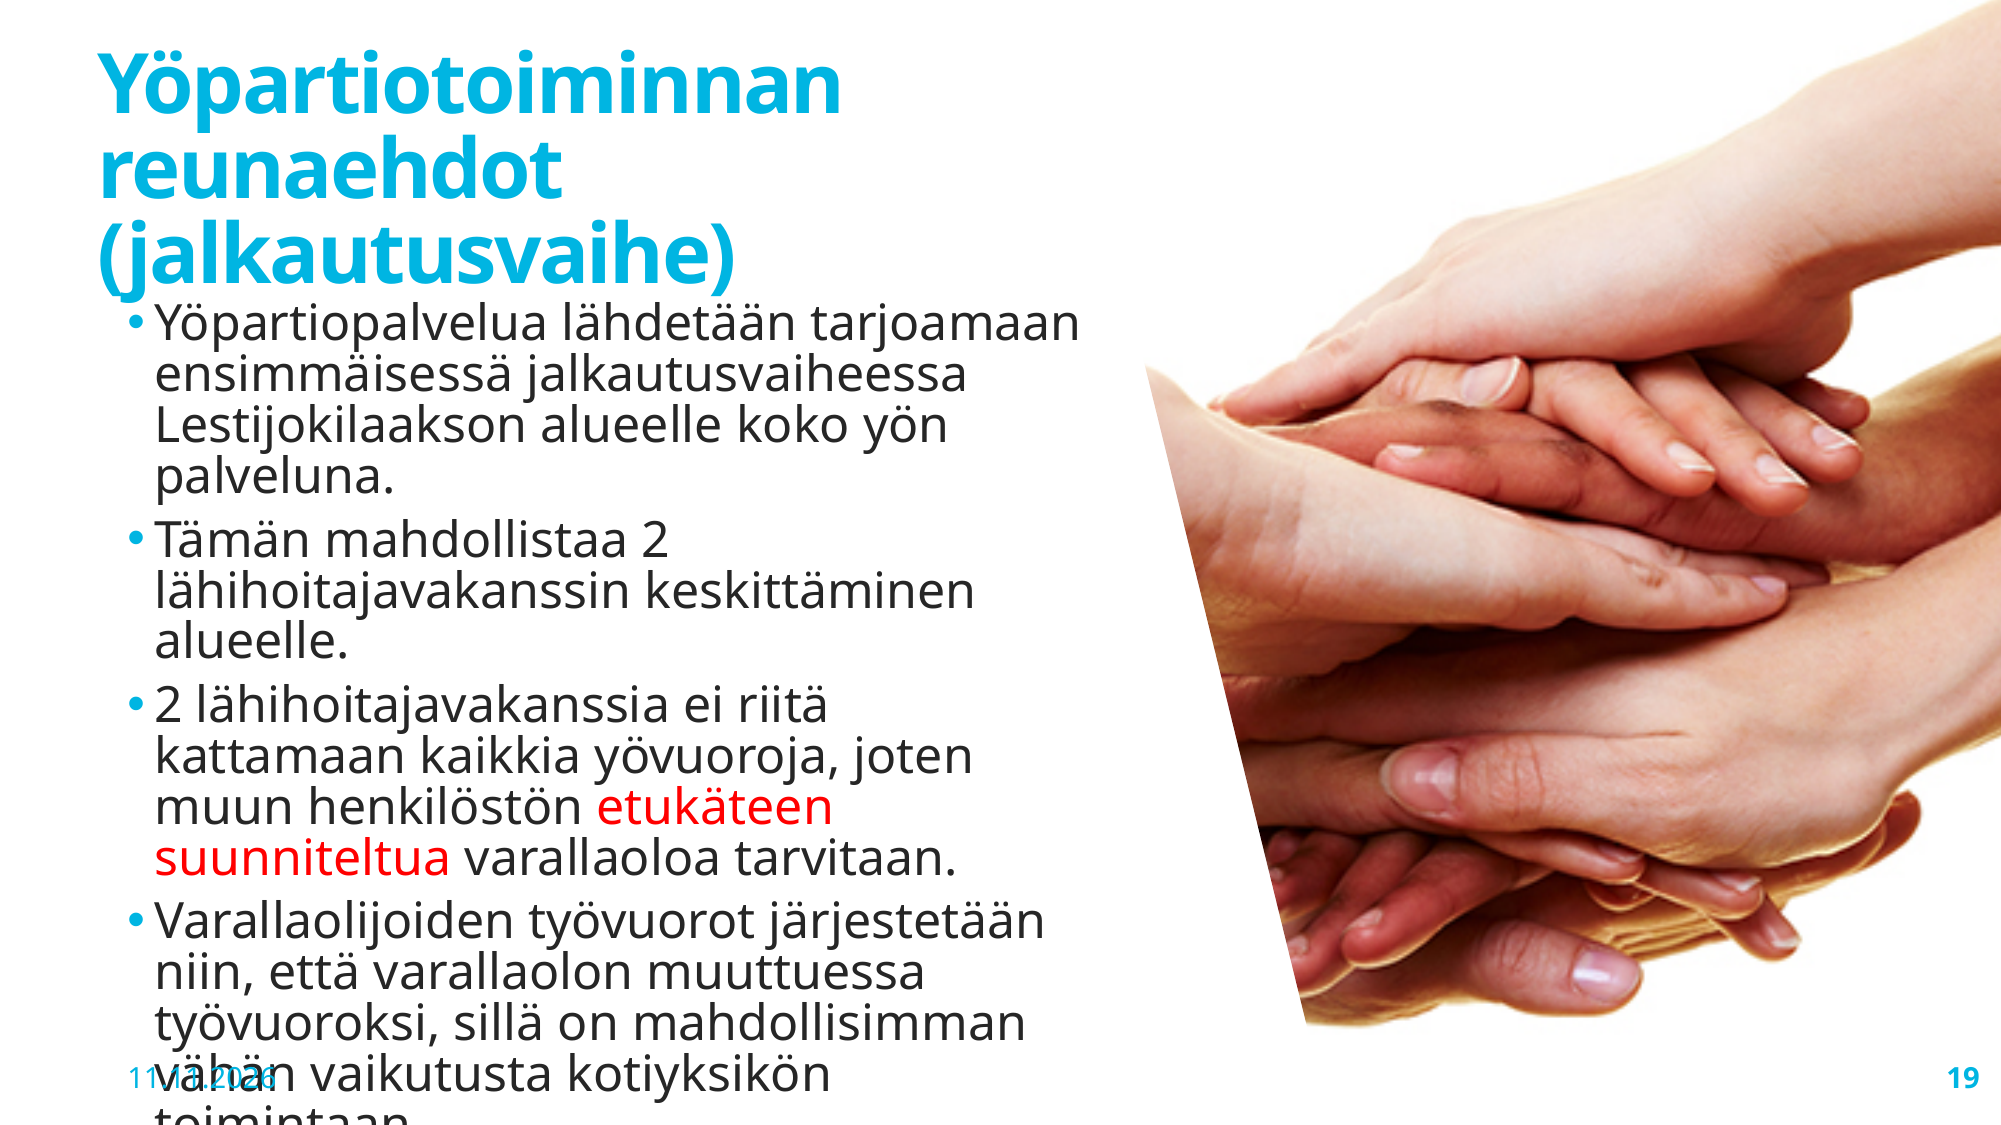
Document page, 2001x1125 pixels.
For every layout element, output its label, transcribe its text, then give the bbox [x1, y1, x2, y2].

picture [1055, 0, 2001, 1125]
list Yöpartiopalvelua lähdetään tarjoamaan ensimmäisessä jalkautusvaiheessa Lestijokilaakson alueelle koko yön palveluna. Tämän mahdollistaa 2 lähihoitajavakanssin keskittäminen alueelle. 2 lähihoitajavakanssia ei riitä kattamaan kaikkia yövuoroja, joten muun henkilöstön etukäteen suunniteltua varallaoloa tarvitaan. Varallaolijoiden työvuorot järjestetään niin, että varallaolon muuttuessa työvuoroksi, sillä on mahdollisimman vähän vaikutusta kotiyksikön toimintaan Lähiesimiesten keskinäinen yhteistyö arjessa välttämätöntä [82, 292, 1055, 1090]
title Yöpartiotoiminnan reunaehdot (jalkautusvaihe) [82, 38, 1055, 240]
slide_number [112, 1051, 312, 1090]
